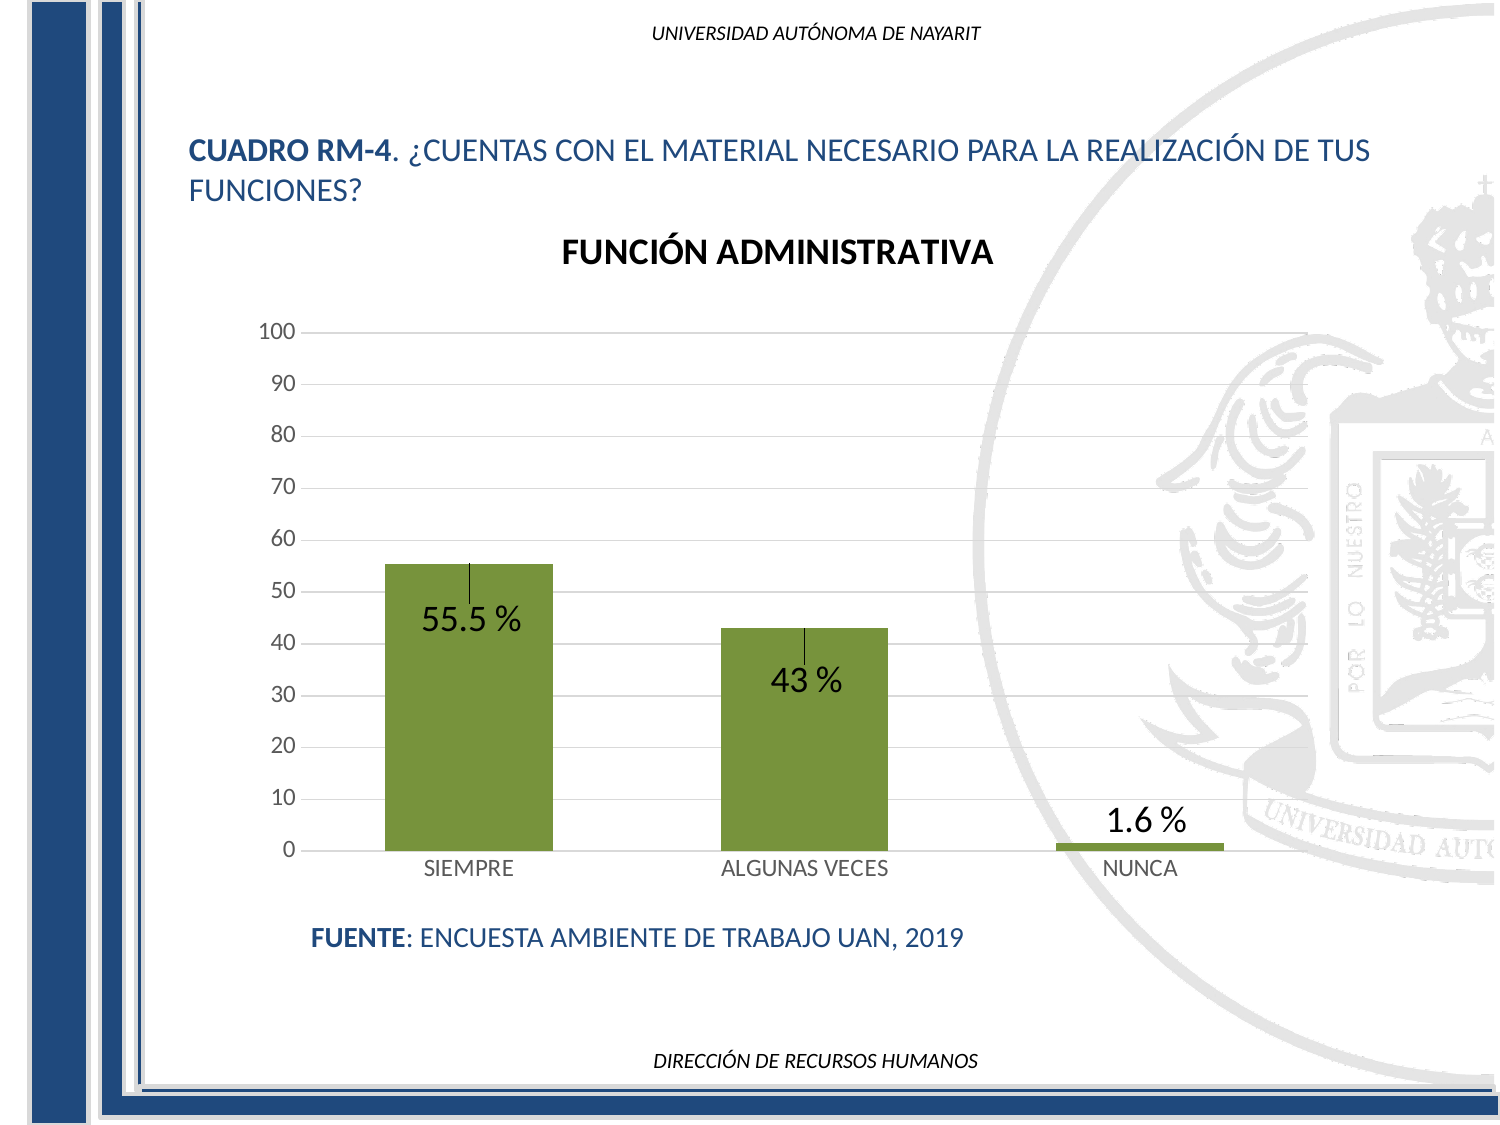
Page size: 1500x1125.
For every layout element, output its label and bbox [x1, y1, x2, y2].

text_box [29, 0, 1500, 1125]
chart [220, 202, 1336, 923]
